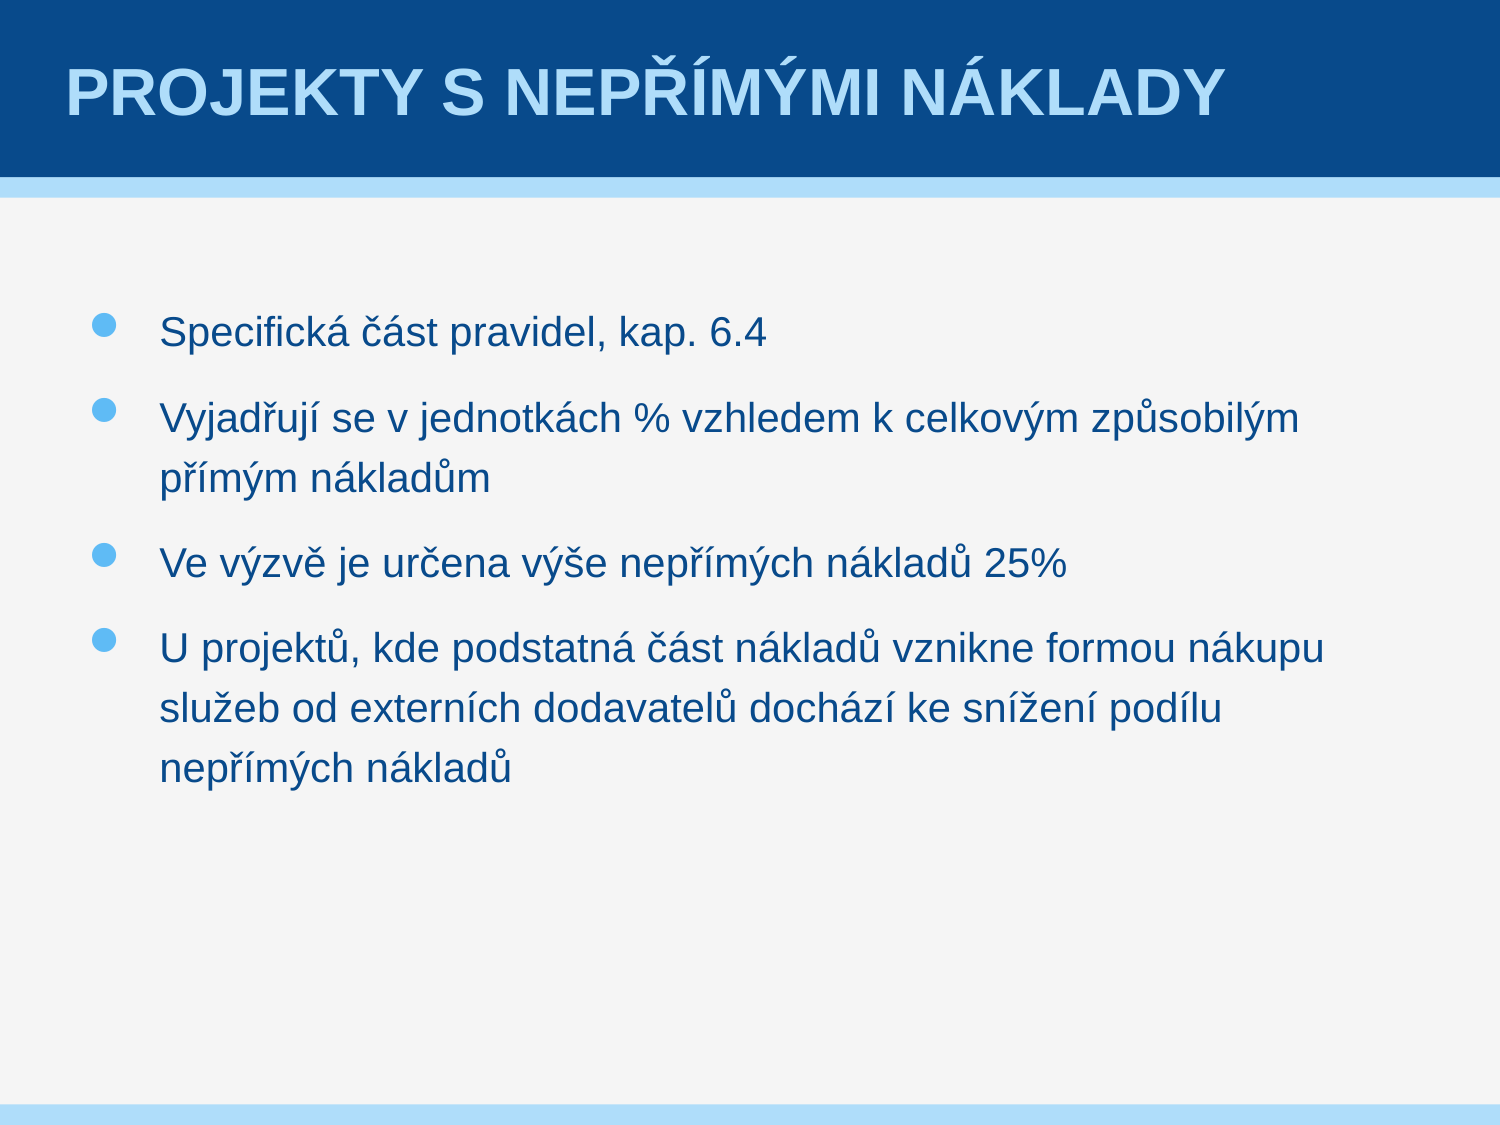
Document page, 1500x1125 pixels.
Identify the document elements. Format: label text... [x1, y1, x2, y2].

title Projekty s nepřímými náklady [59, 0, 1441, 178]
list Specifická část pravidel, kap. 6.4 Vyjadřují se v jednotkách % vzhledem k celkovým způsobilým přímým nákladům Ve výzvě je určena výše nepřímých nákladů 25% U projektů, kde podstatná část nákladů vznikne formou nákupu služeb od externích dodavatelů dochází ke snížení podílu nepřímých nákladů [88, 295, 1412, 1004]
